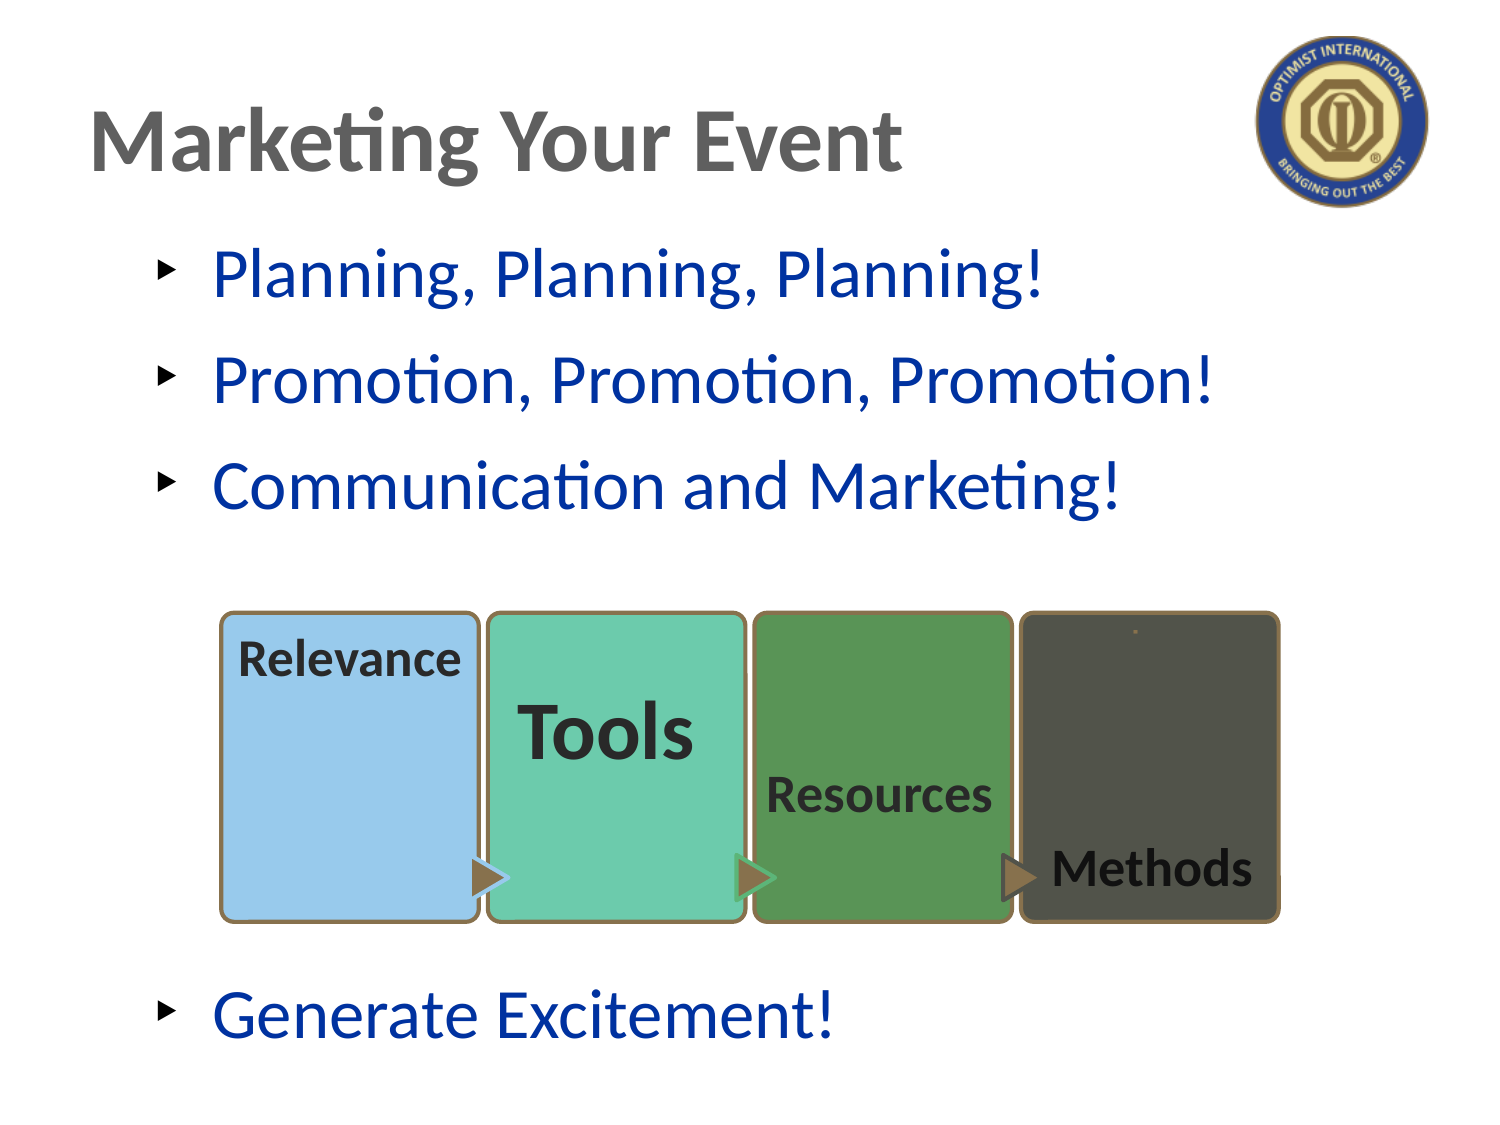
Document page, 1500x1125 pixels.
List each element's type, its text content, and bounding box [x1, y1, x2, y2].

title Marketing Your Event [81, 71, 1186, 261]
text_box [220, 534, 1280, 1000]
text_box Planning, Planning, Planning! Promotion, Promotion, Promotion! Communication and Marketing! Generate Excitement! [145, 219, 1293, 1060]
picture [35, 36, 1466, 1084]
